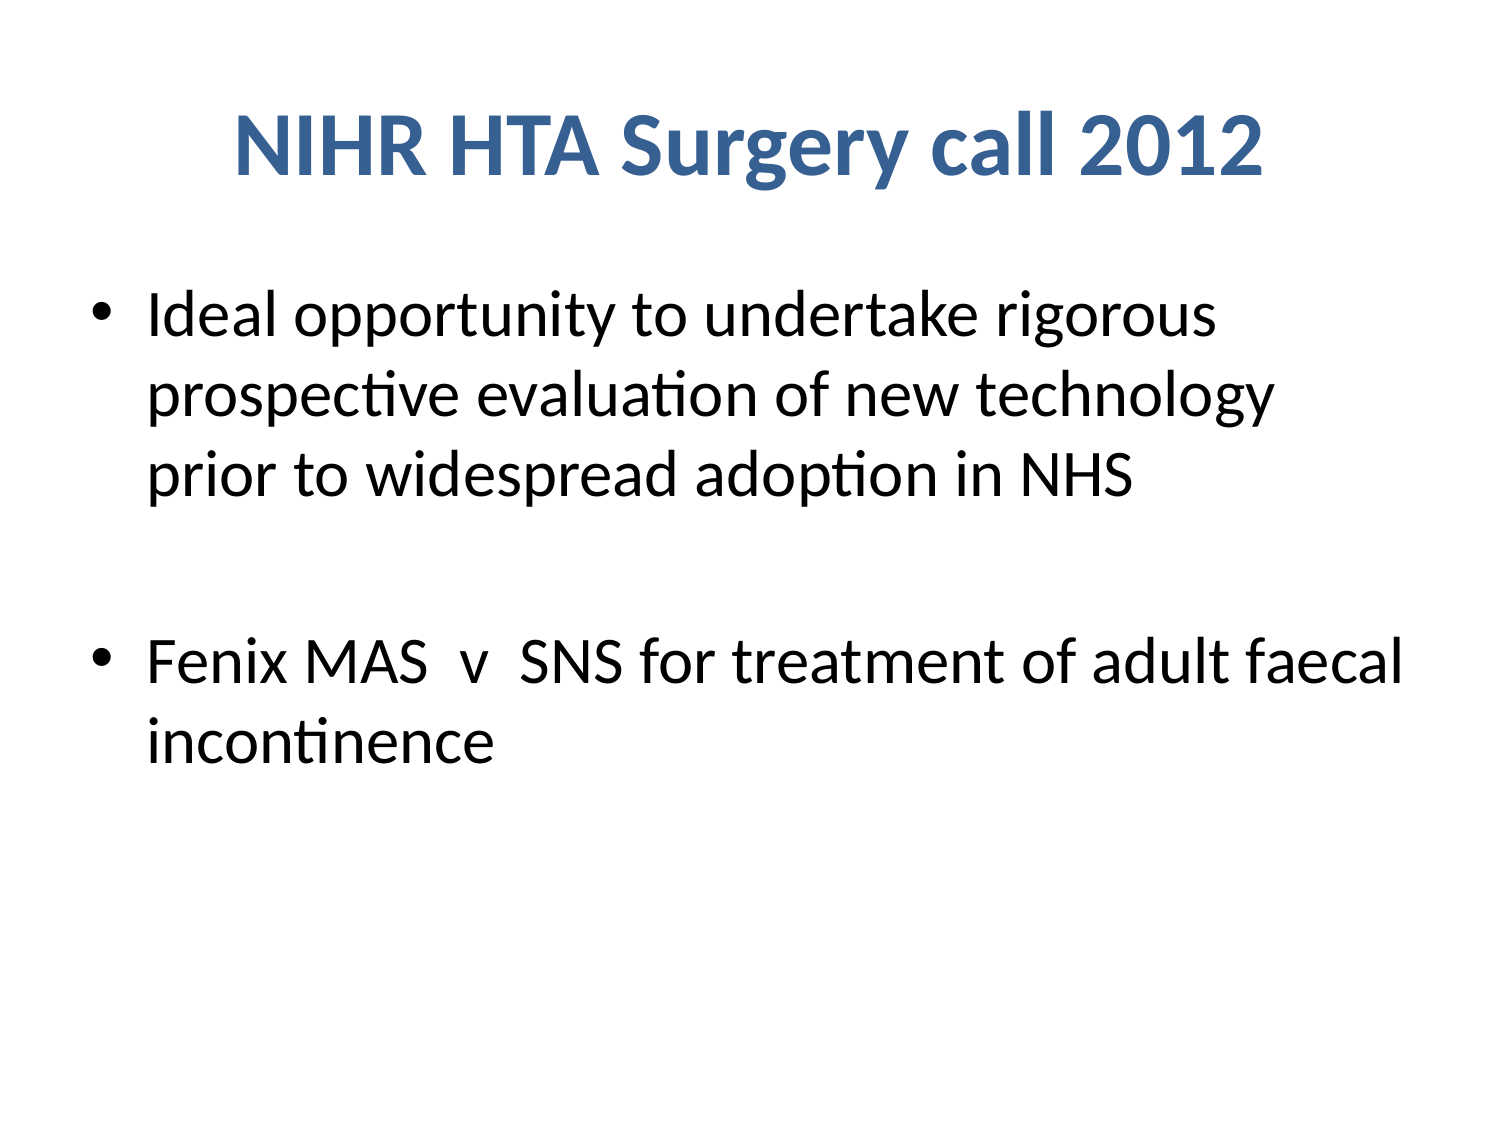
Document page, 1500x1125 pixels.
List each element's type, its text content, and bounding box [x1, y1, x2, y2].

title NIHR HTA Surgery call 2012 [75, 45, 1425, 233]
list Ideal opportunity to undertake rigorous prospective evaluation of new technology prior to widespread adoption in NHS Fenix MAS v SNS for treatment of adult faecal incontinence [75, 262, 1425, 1005]
